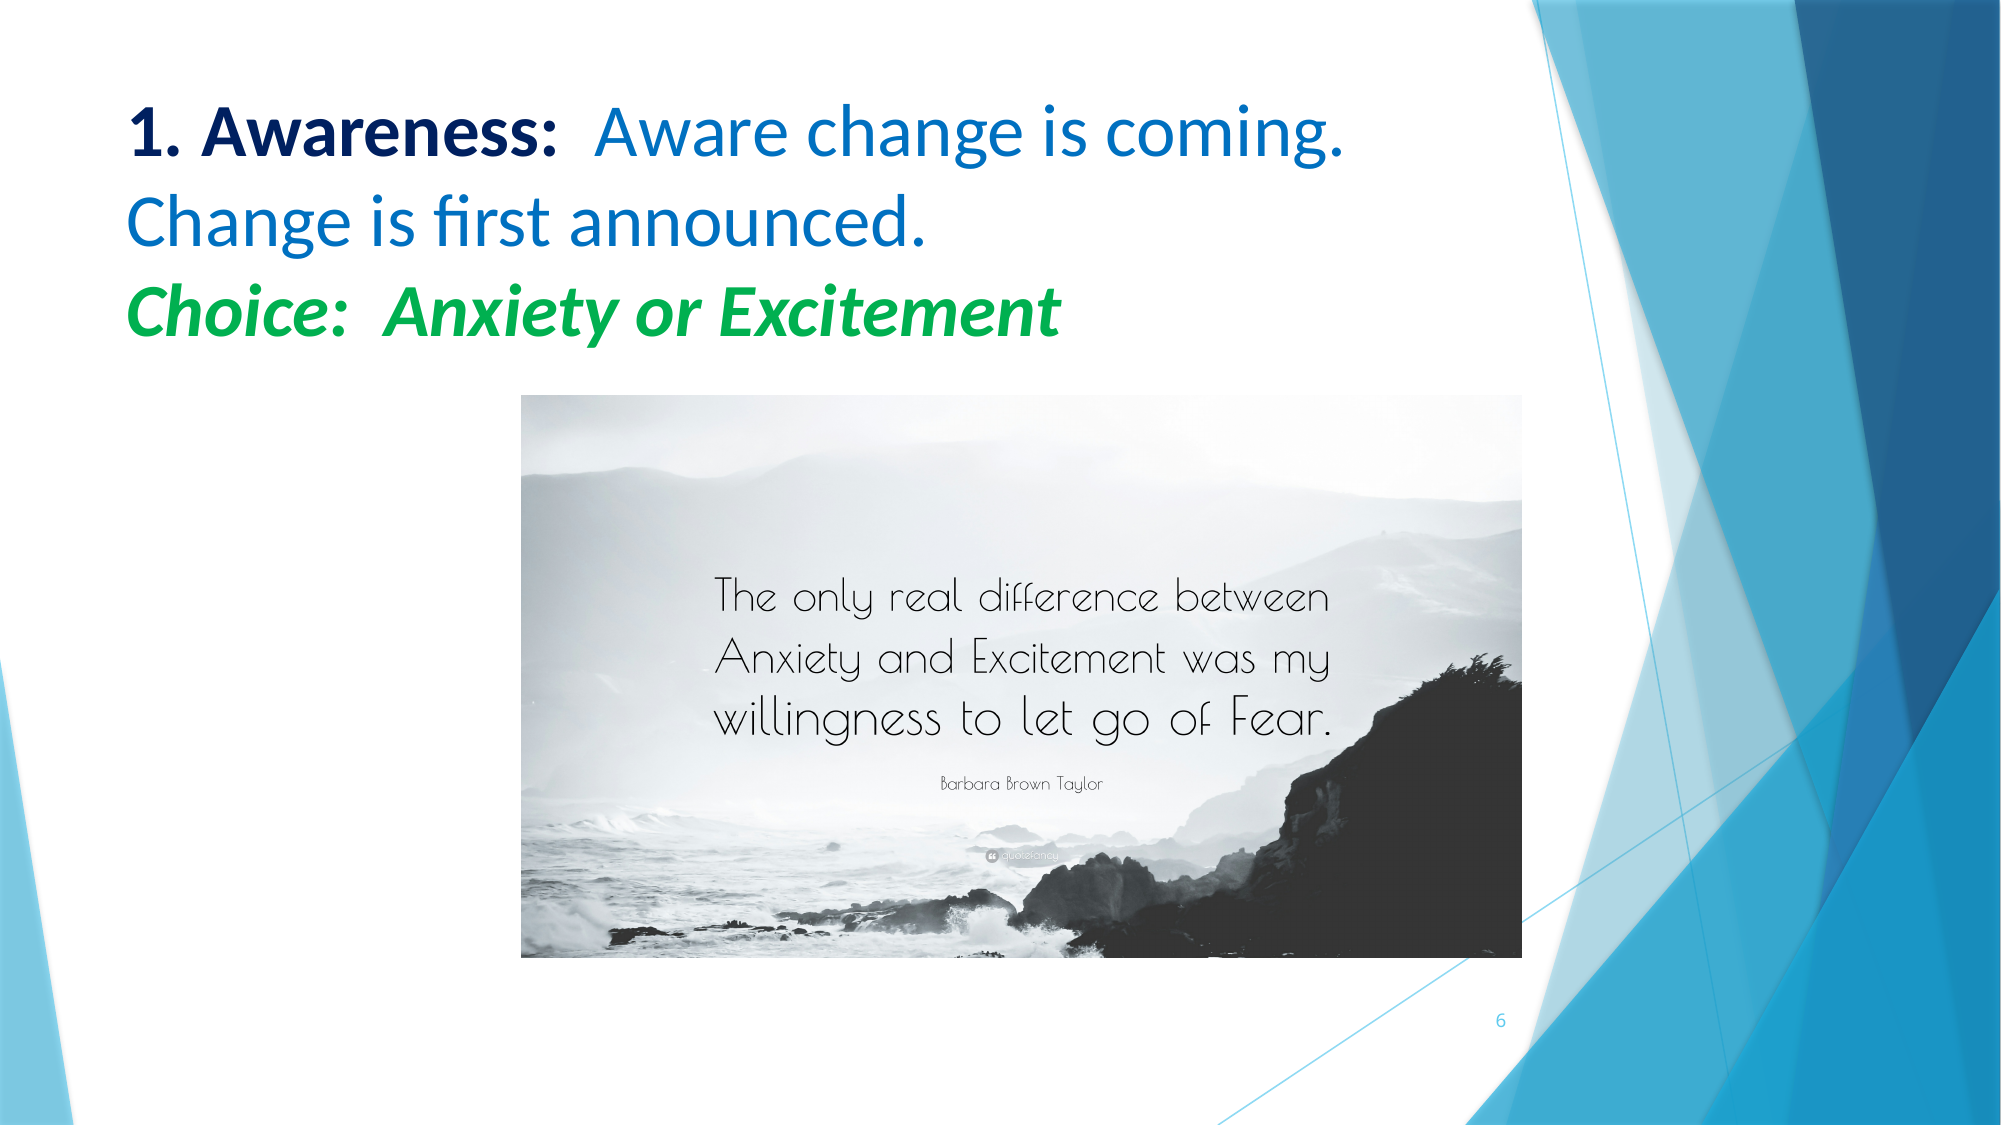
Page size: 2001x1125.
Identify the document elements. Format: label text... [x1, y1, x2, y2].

title 1. Awareness: Aware change is coming. Change is first announced. Choice: Anxiety or Excitement [111, 74, 1522, 363]
picture [520, 394, 1522, 959]
slide_number 6 [1409, 991, 1522, 1051]
